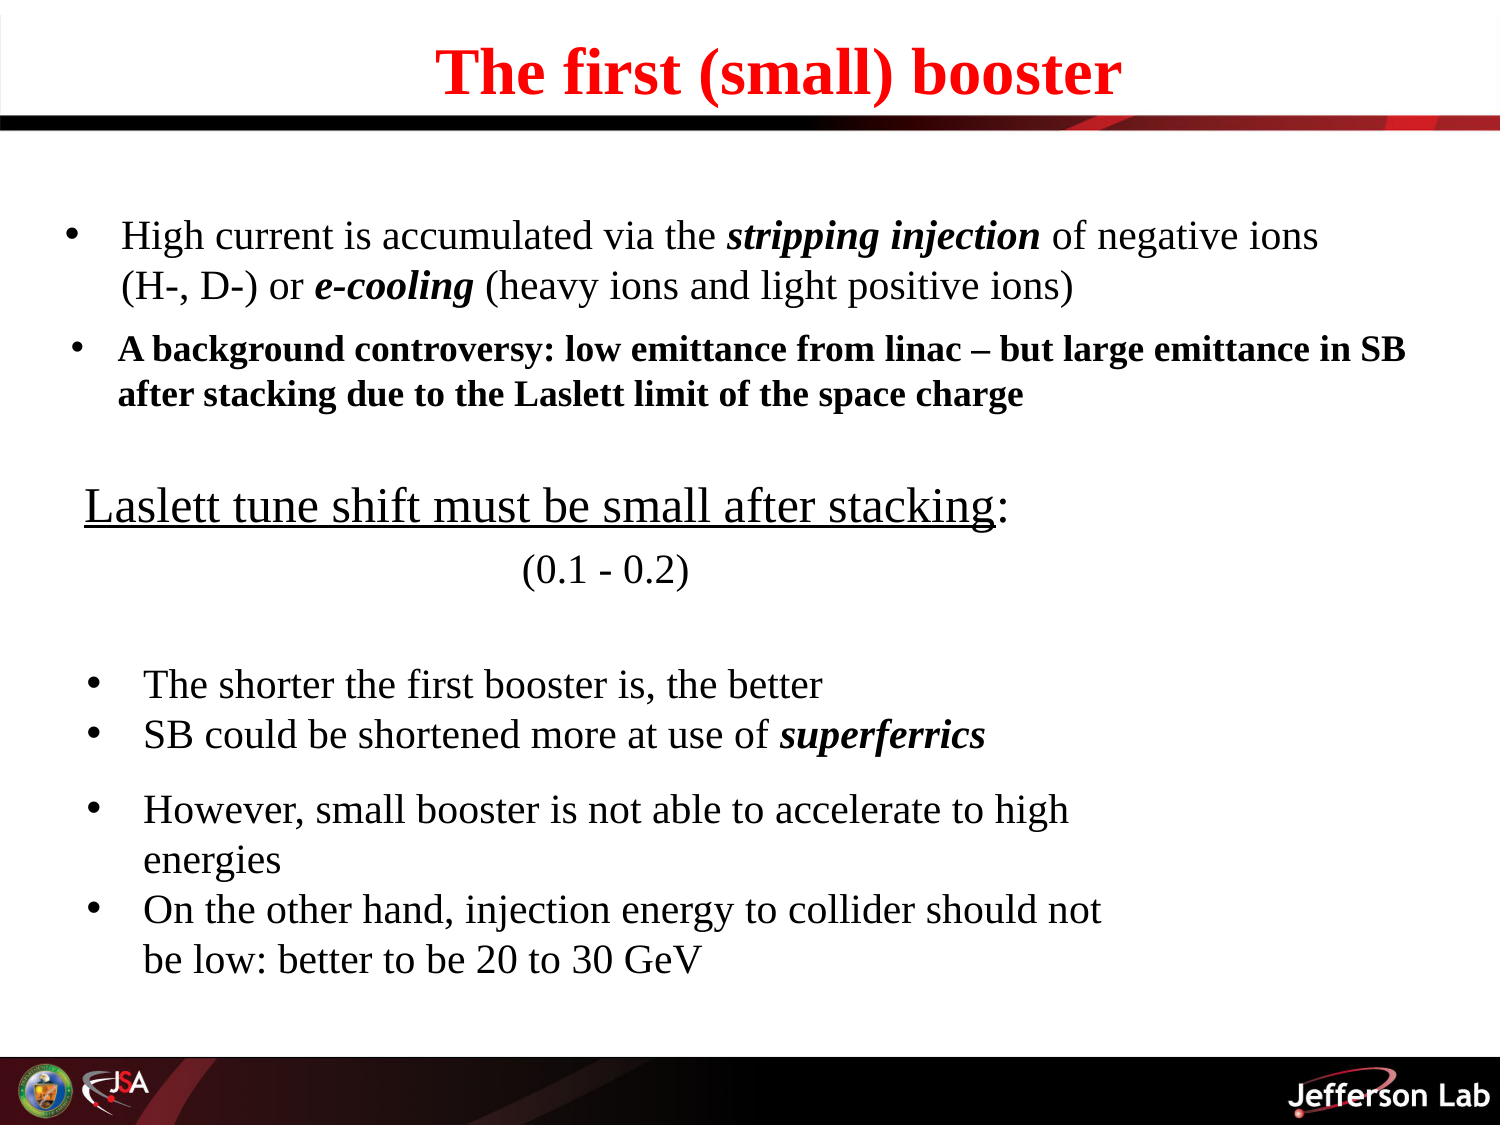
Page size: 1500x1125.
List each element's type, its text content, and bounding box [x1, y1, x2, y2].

text_box The shorter the first booster is, the better SB could be shortened more at use of superferrics [71, 599, 1397, 915]
picture [0, 0, 1500, 1125]
text_box However, small booster is not able to accelerate to high energies On the other hand, injection energy to collider should not be low: better to be 20 to 30 GeV [71, 774, 1160, 990]
title The first (small) booster [150, 37, 1425, 188]
text_box Laslett tune shift must be small after stacking: [69, 464, 1026, 540]
text_box High current is accumulated via the stripping injection of negative ions (H-, D-) or e-cooling (heavy ions and light positive ions) [50, 200, 1350, 316]
text_box A background controversy: low emittance from linac – but large emittance in SB after stacking due to the Laslett limit of the space charge [56, 316, 1450, 422]
